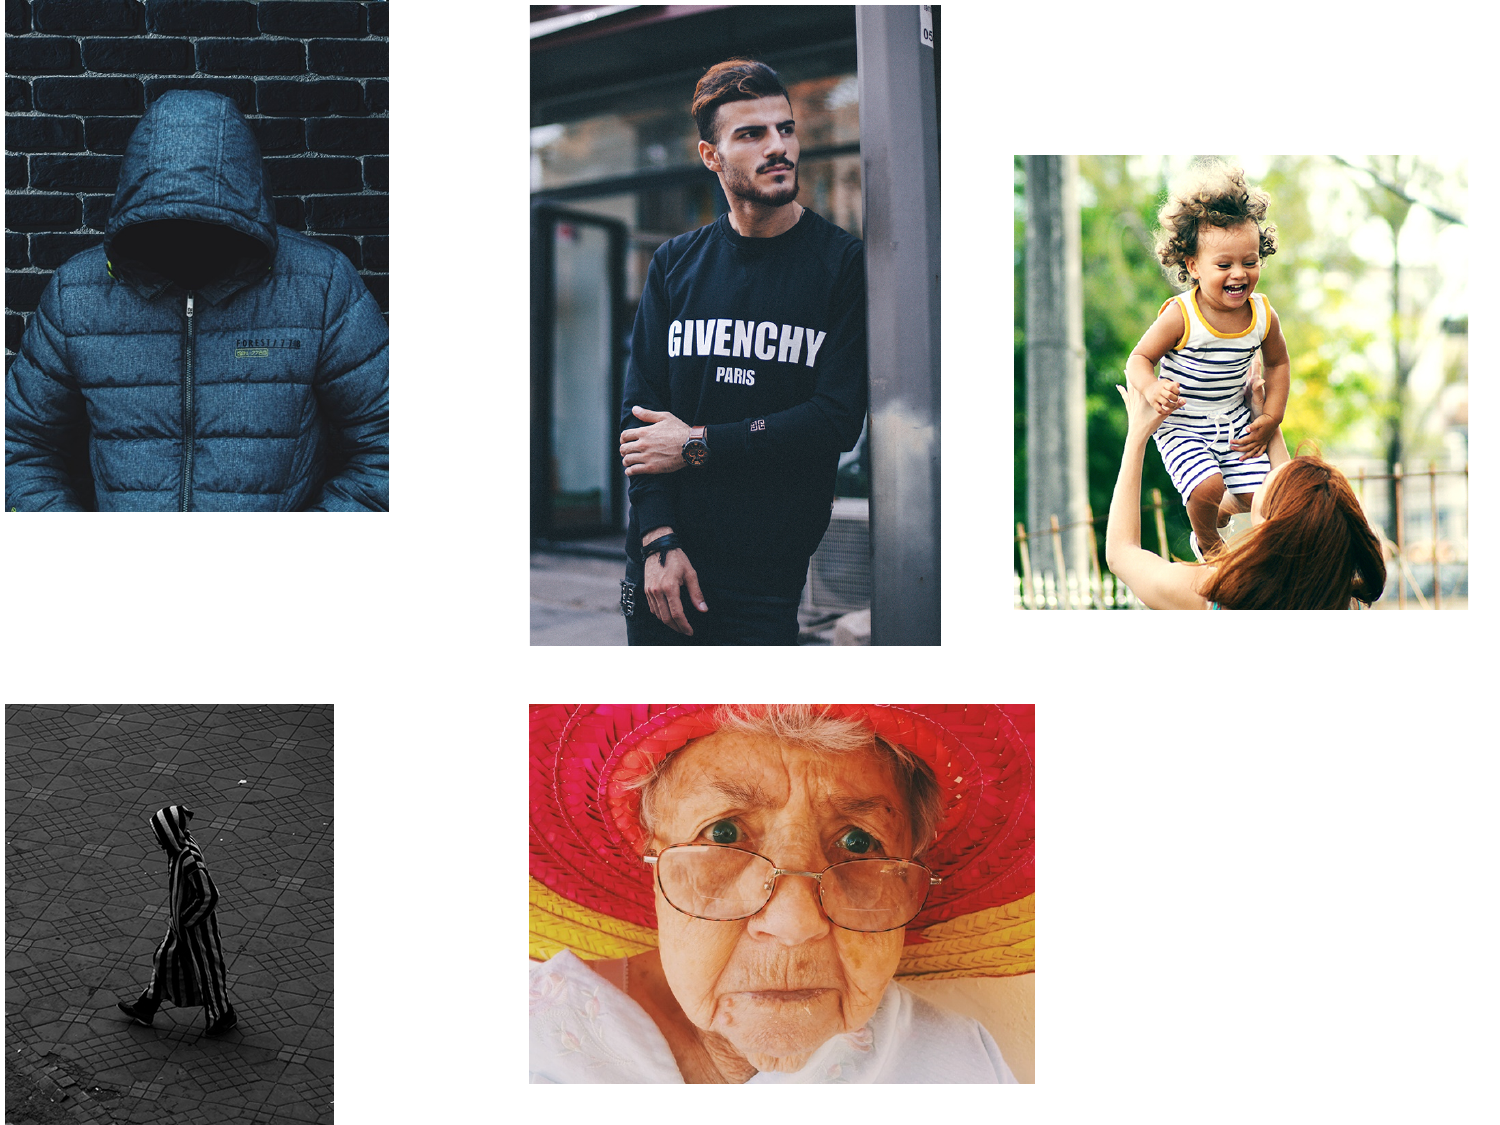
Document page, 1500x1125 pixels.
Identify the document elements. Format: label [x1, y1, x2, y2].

picture [529, 4, 942, 646]
picture [1013, 155, 1469, 610]
picture [4, 703, 334, 1125]
picture [4, 0, 389, 512]
picture [529, 703, 1036, 1084]
